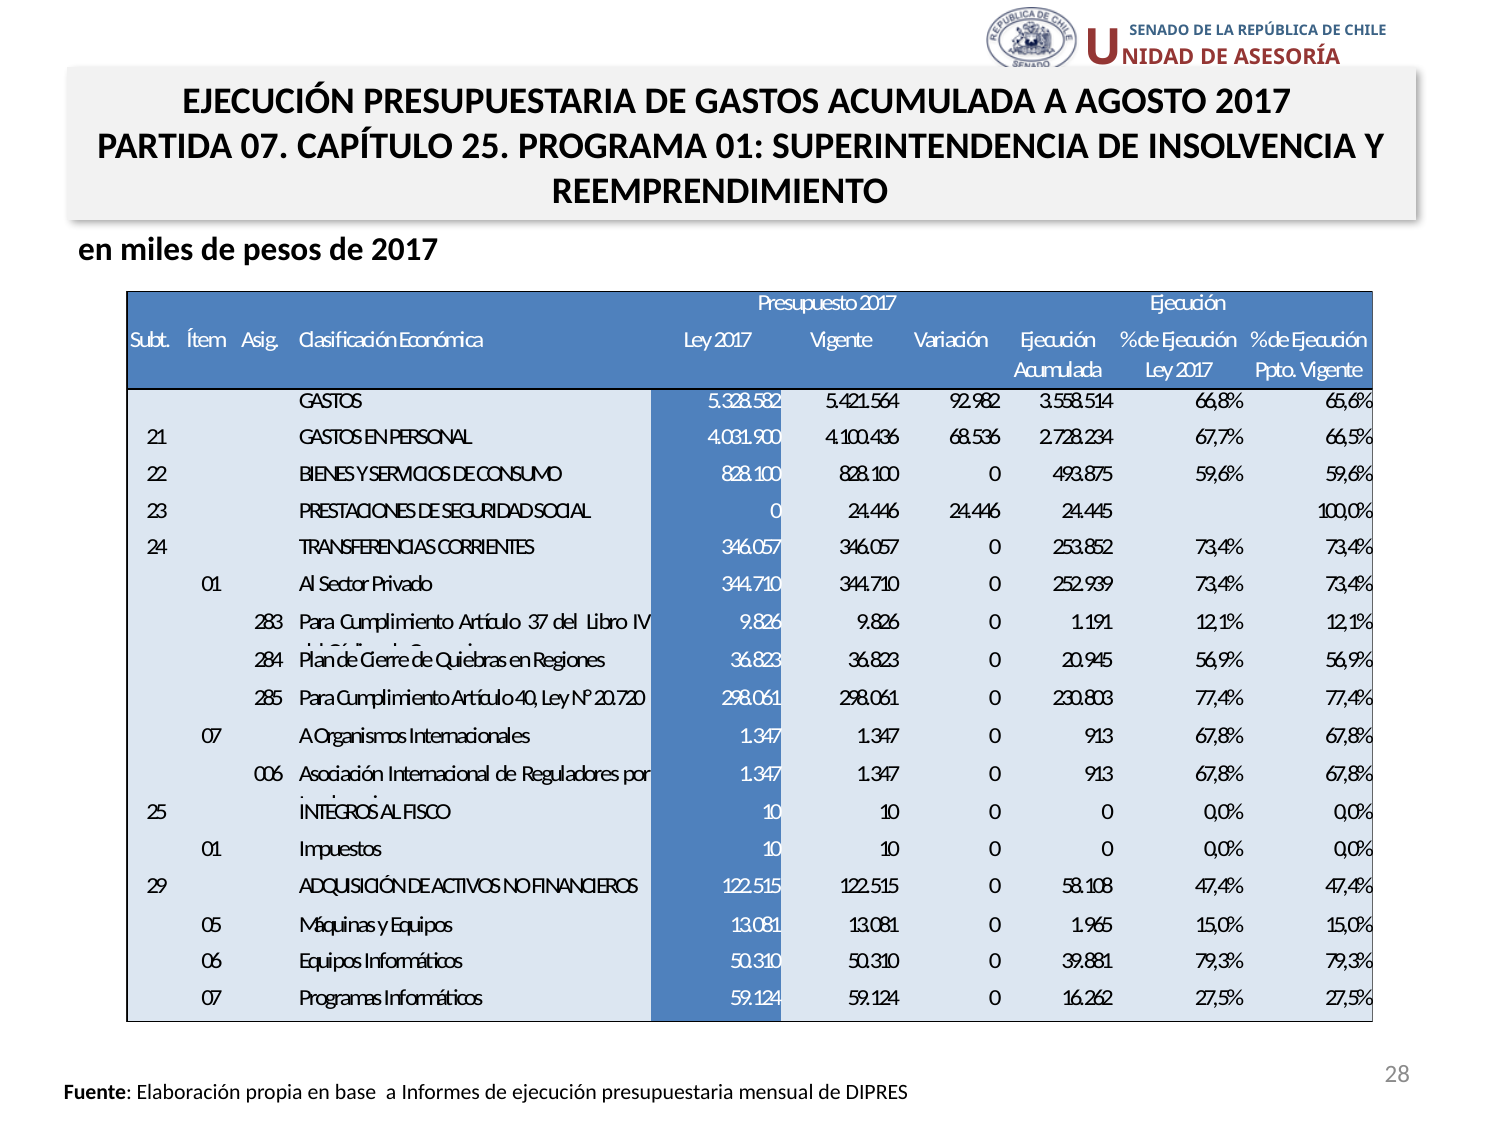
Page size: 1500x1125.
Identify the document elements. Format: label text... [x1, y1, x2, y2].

footer Fuente: Elaboración propia en base a Informes de ejecución presupuestaria mensual de DIPRES [48, 1070, 1428, 1119]
picture [126, 290, 1374, 1024]
text_box EJECUCIÓN PRESUPUESTARIA DE GASTOS ACUMULADA A AGOSTO 2017 PARTIDA 07. CAPÍTULO 25. PROGRAMA 01: SUPERINTENDENCIA DE INSOLVENCIA Y REEMPRENDIMIENTO [67, 67, 1415, 219]
slide_number 28 [1074, 1042, 1425, 1103]
text_box en miles de pesos de 2017 [63, 219, 1414, 268]
picture [986, 7, 1079, 67]
